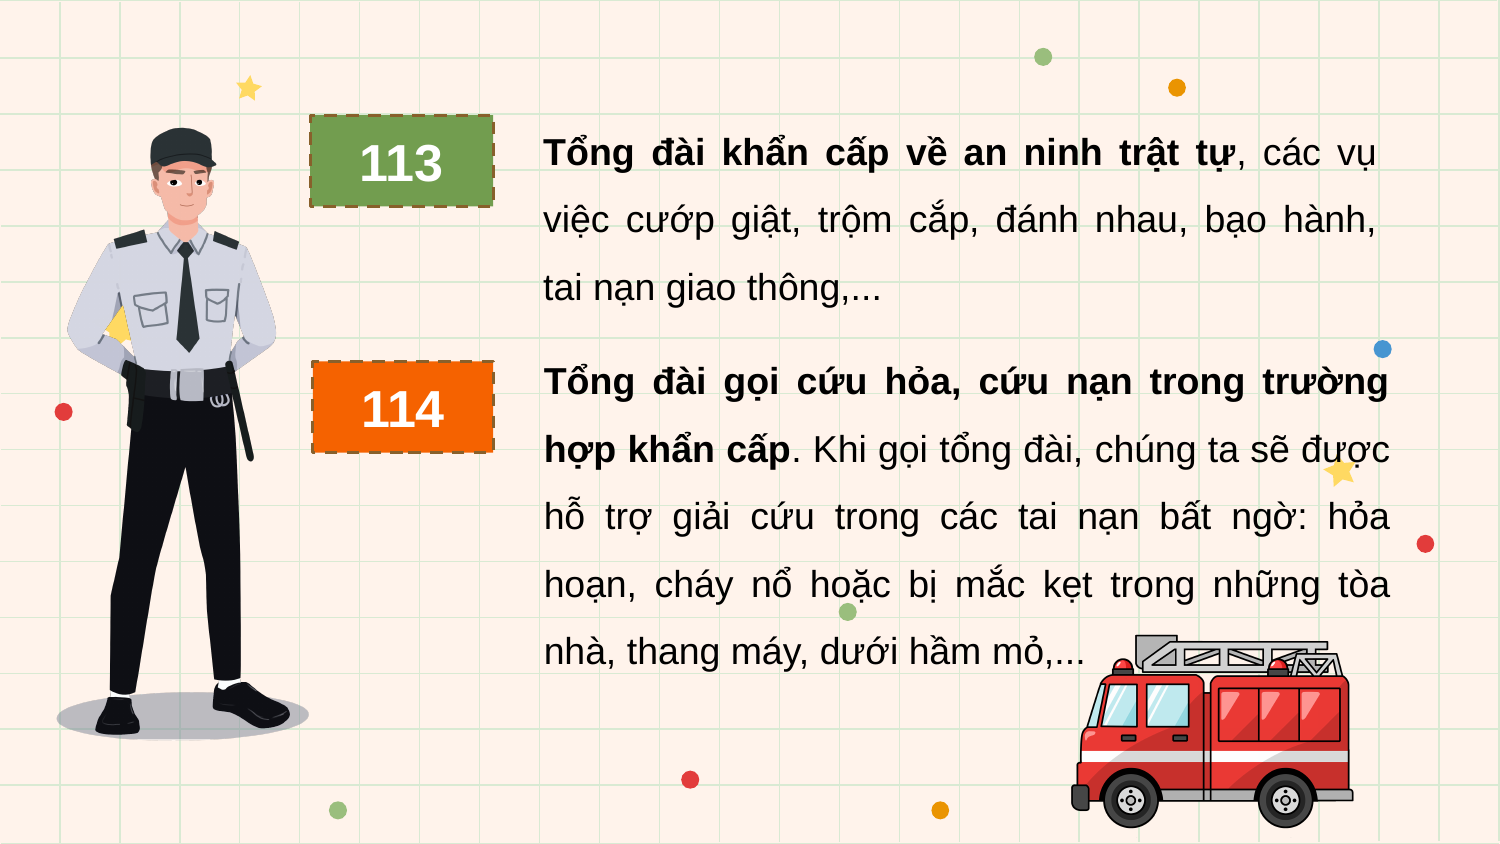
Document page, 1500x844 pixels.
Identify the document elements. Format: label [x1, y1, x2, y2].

text_box [54, 74, 1435, 820]
picture [0, 116, 494, 742]
text_box [1034, 47, 1053, 66]
picture [1069, 620, 1359, 838]
